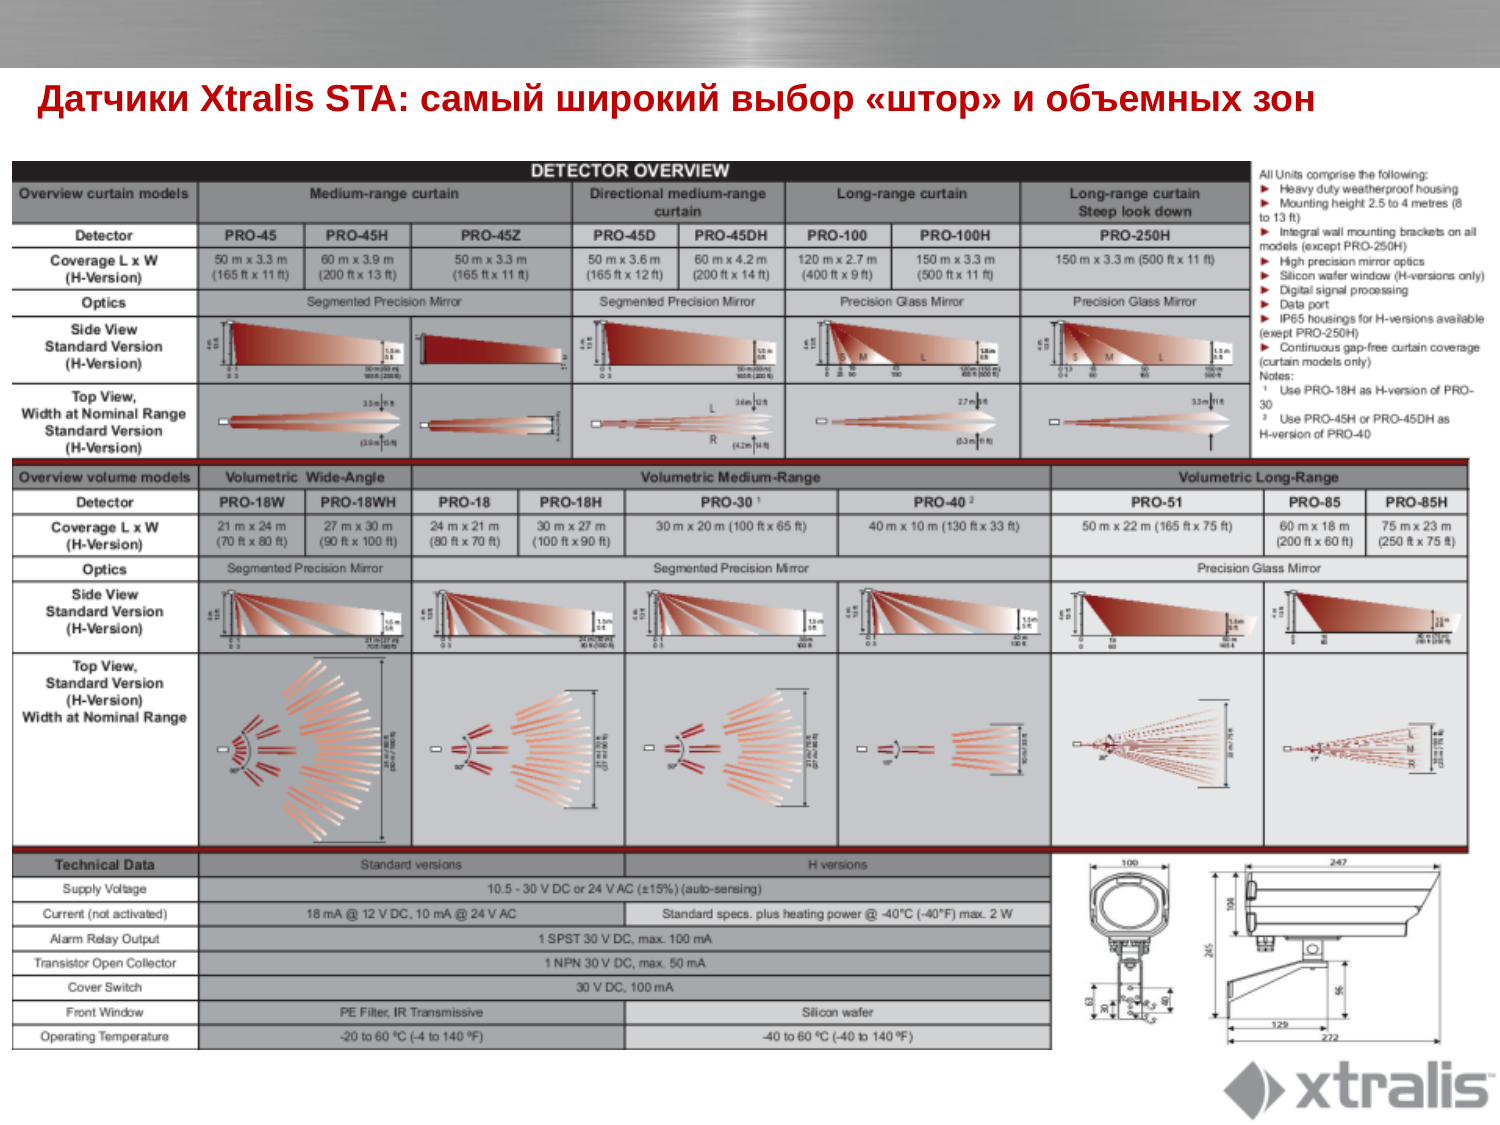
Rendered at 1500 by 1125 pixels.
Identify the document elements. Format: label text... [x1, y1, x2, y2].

picture [12, 161, 1495, 1050]
text_box Датчики Xtralis STA: самый широкий выбор «штор» и объемных зон [37, 74, 1463, 160]
picture [0, 0, 1500, 68]
picture [1218, 1057, 1500, 1125]
